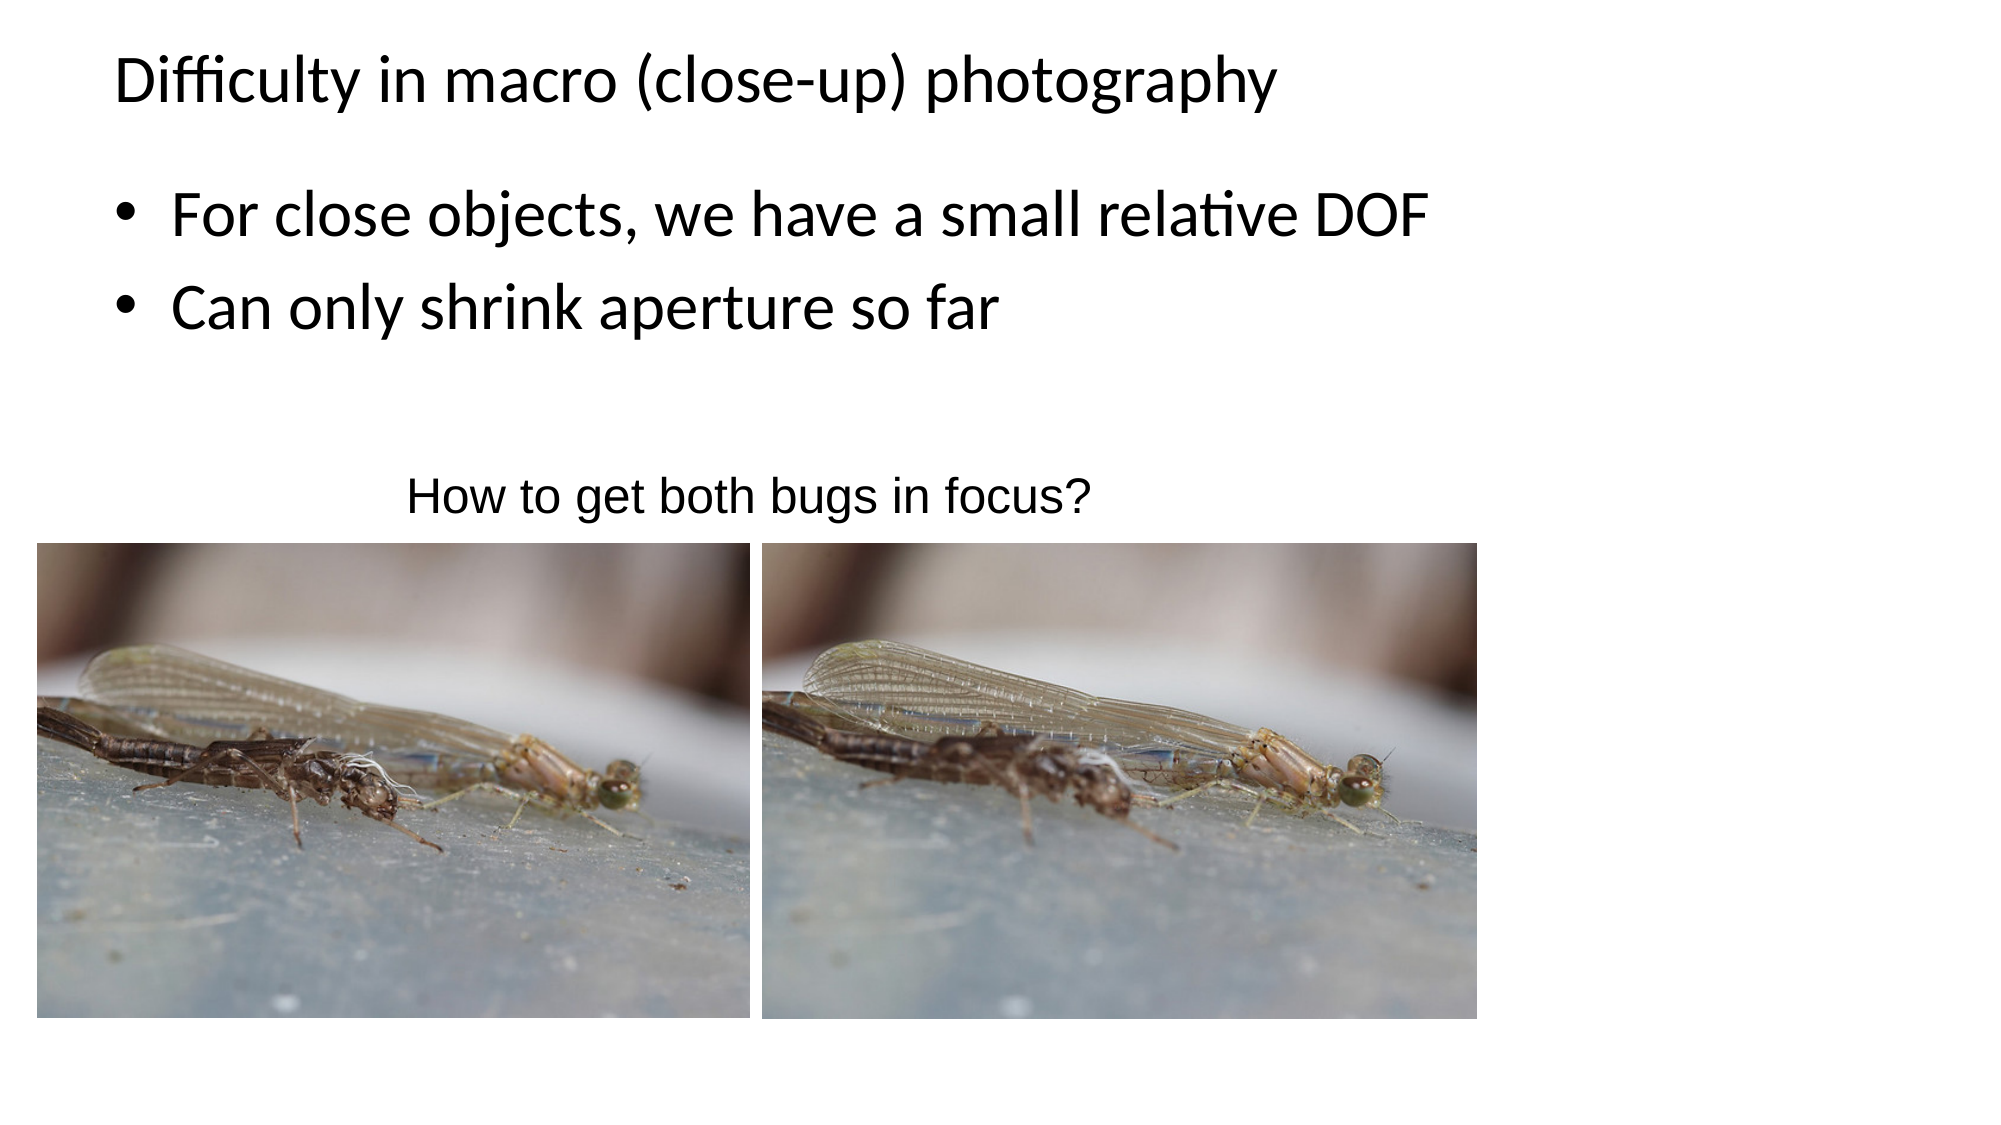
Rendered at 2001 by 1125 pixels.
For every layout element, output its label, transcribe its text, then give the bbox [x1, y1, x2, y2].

list For close objects, we have a small relative DOF Can only shrink aperture so far [99, 162, 1901, 1006]
title Difficulty in macro (close-up) photography [99, 0, 1488, 151]
text_box How to get both bugs in focus? [391, 456, 1108, 532]
picture [762, 543, 1477, 1020]
picture [37, 543, 750, 1018]
